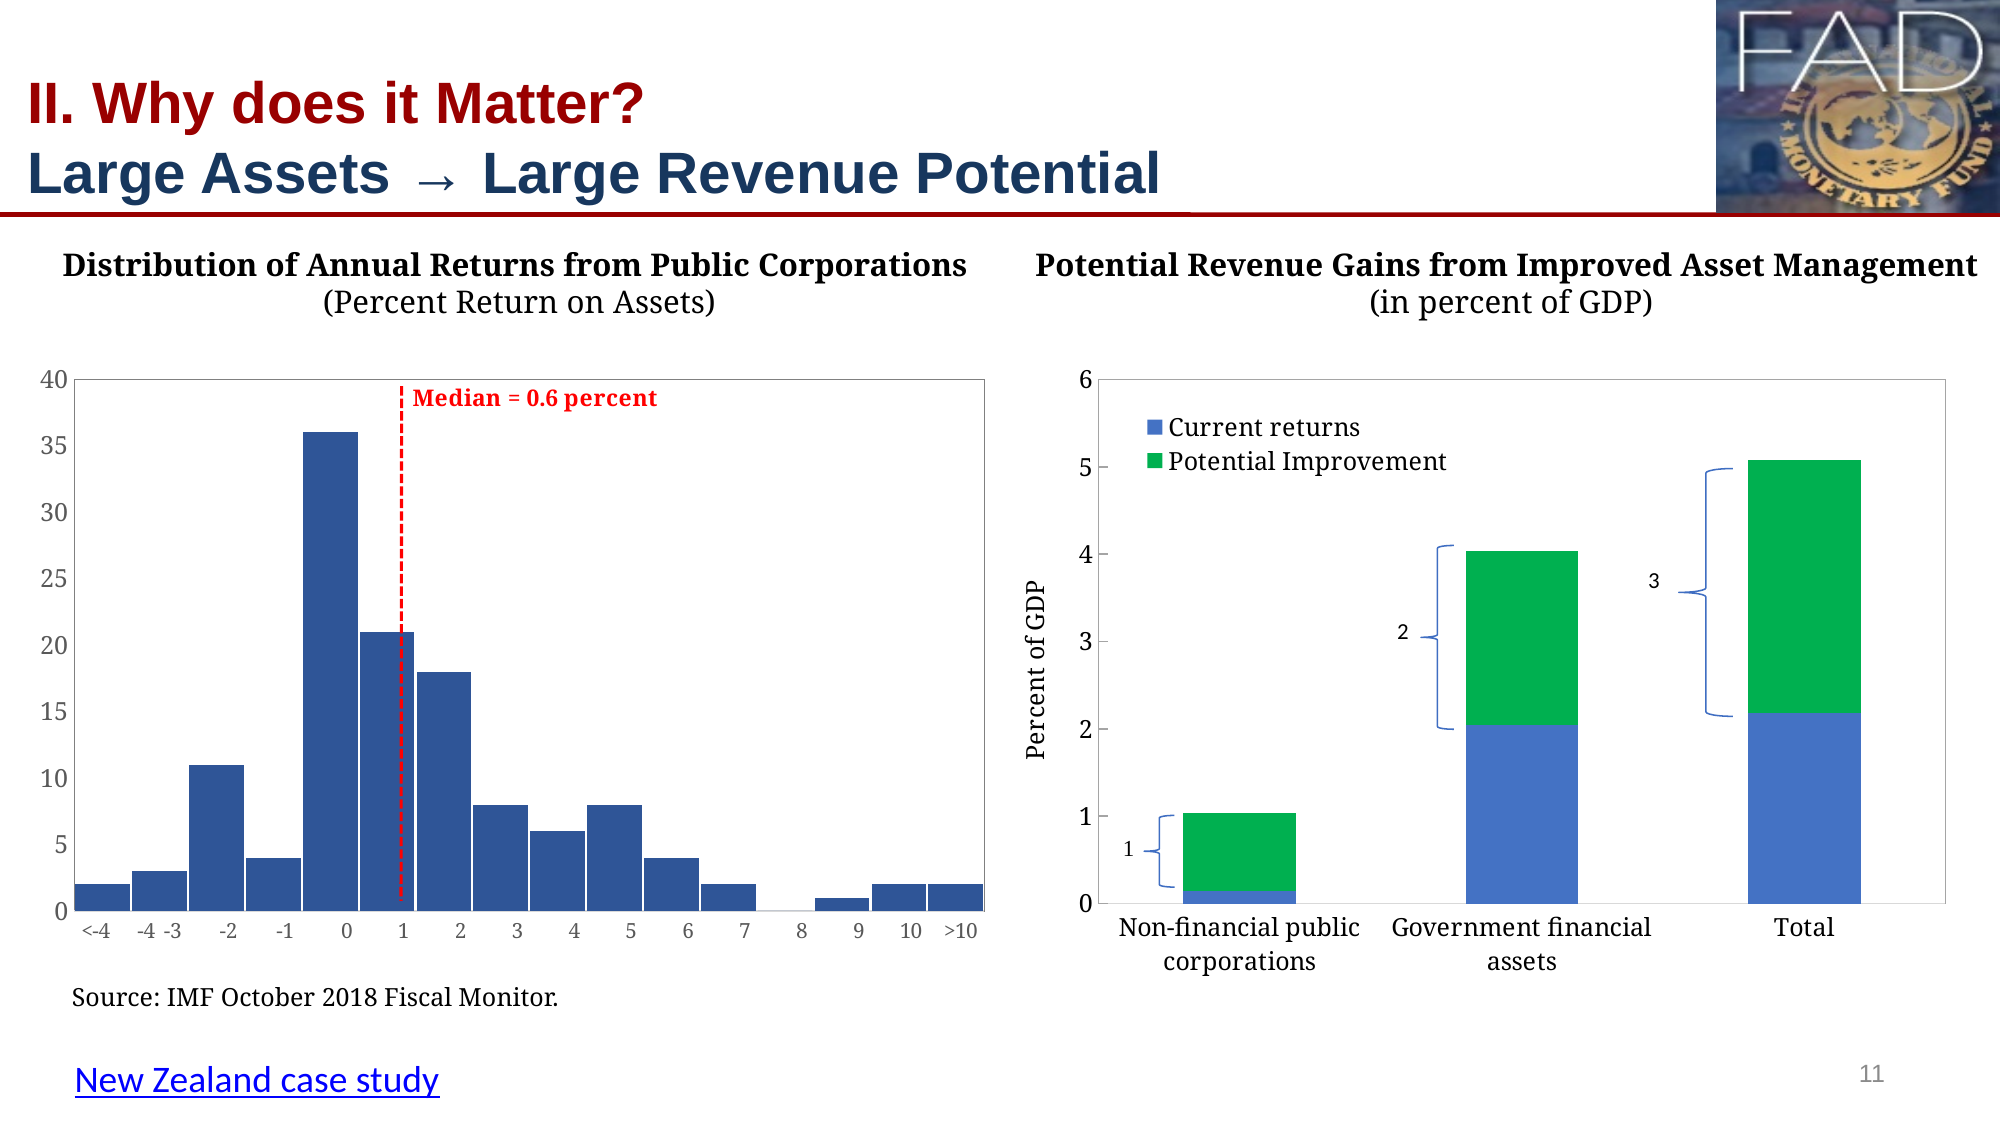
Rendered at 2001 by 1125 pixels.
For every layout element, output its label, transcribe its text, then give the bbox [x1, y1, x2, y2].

slide_number 11 [1433, 1042, 1900, 1103]
title II. Why does it Matter? Large Assets → Large Revenue Potential [12, 24, 1438, 213]
text_box Potential Revenue Gains from Improved Asset Management (in percent of GDP) [1039, 237, 1975, 326]
picture [1716, 0, 2000, 213]
text_box Source: IMF October 2018 Fiscal Monitor. [57, 973, 1041, 1019]
text_box Distribution of Annual Returns from Public Corporations (Percent Return on Assets) [47, 237, 983, 326]
chart [20, 342, 1966, 989]
text_box New Zealand case study [59, 1048, 660, 1108]
